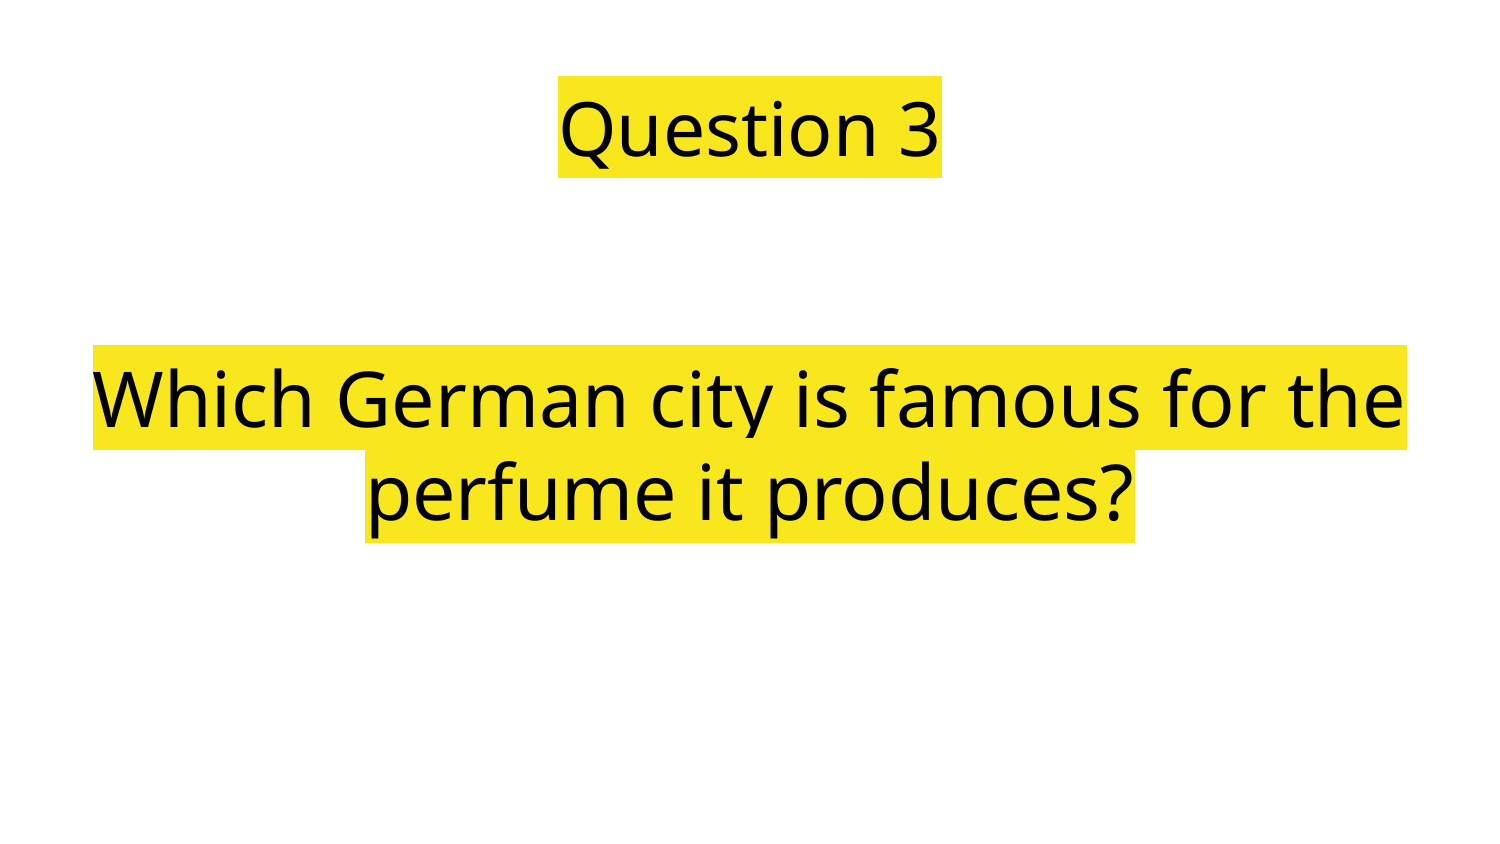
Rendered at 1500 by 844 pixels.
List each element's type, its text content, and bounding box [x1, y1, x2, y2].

title Which German city is famous for the perfume it produces? [51, 292, 1449, 551]
list Question 3 [51, 52, 1449, 217]
